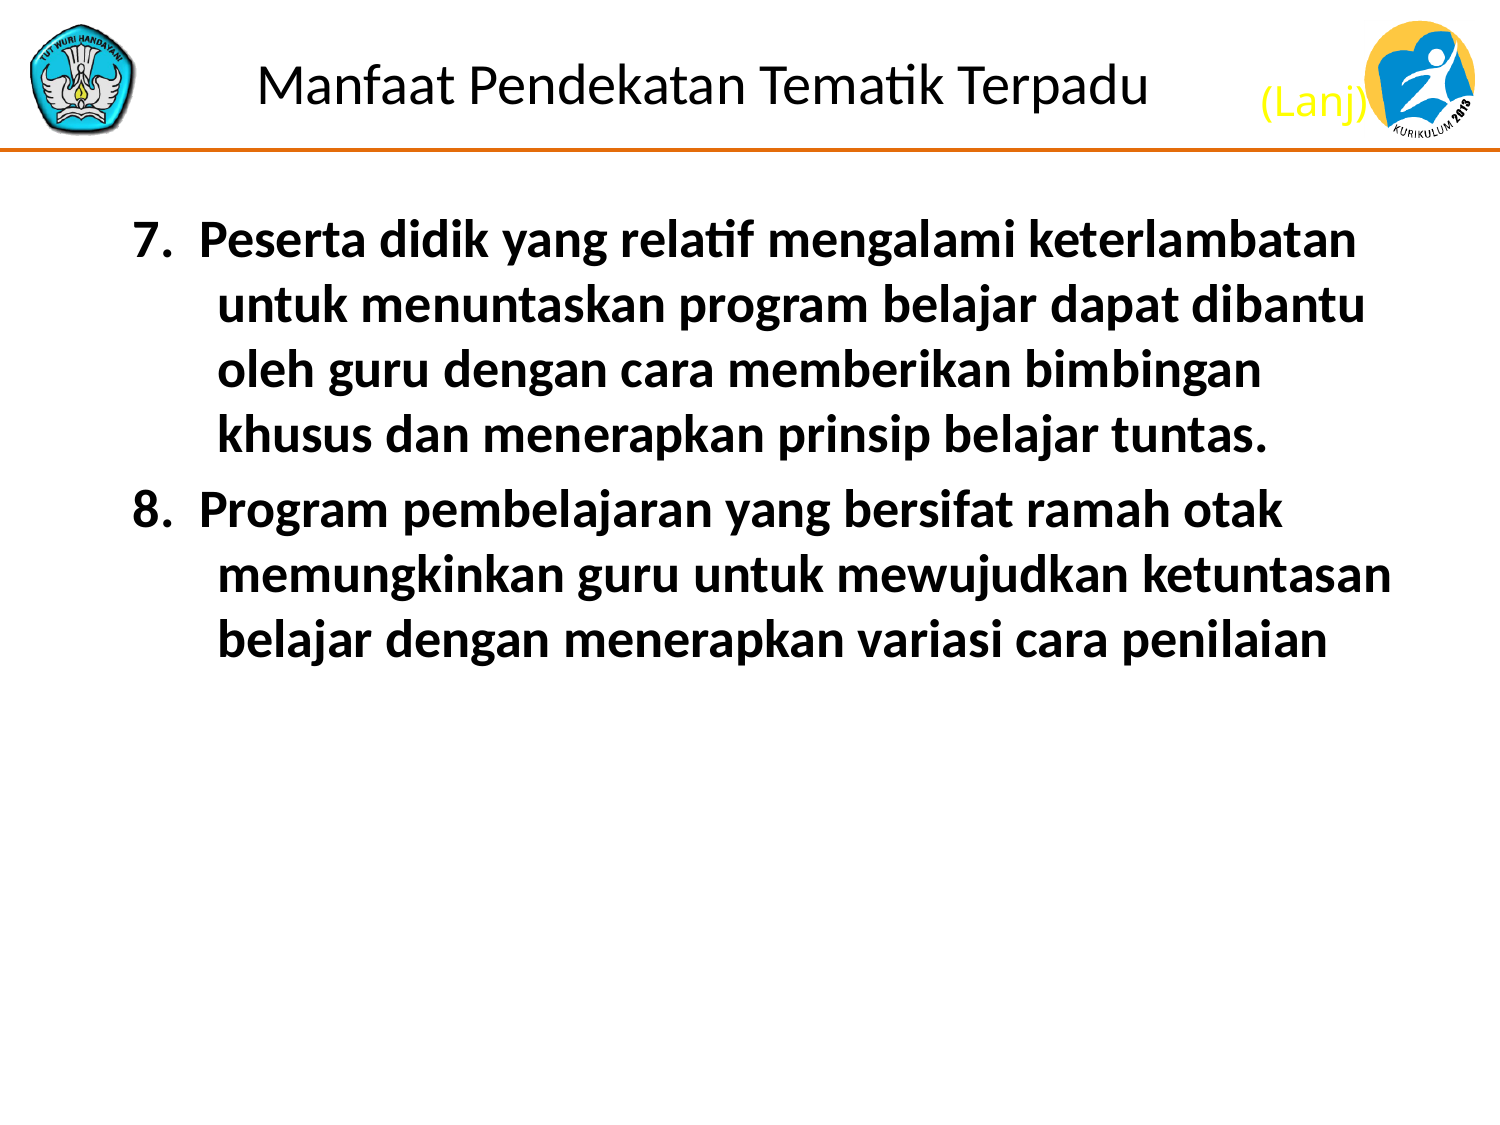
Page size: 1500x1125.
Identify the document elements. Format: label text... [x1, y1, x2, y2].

picture [1364, 20, 1475, 138]
title Manfaat Pendekatan Tematik Terpadu [125, 19, 1282, 145]
list 7. Peserta didik yang relatif mengalami keterlambatan untuk menuntaskan program belajar dapat dibantu oleh guru dengan cara memberikan bimbingan khusus dan menerapkan prinsip belajar tuntas. 8. Program pembelajaran yang bersifat ramah otak memungkinkan guru untuk mewujudkan ketuntasan belajar dengan menerapkan variasi cara penilaian [117, 195, 1447, 1021]
picture [28, 20, 125, 138]
